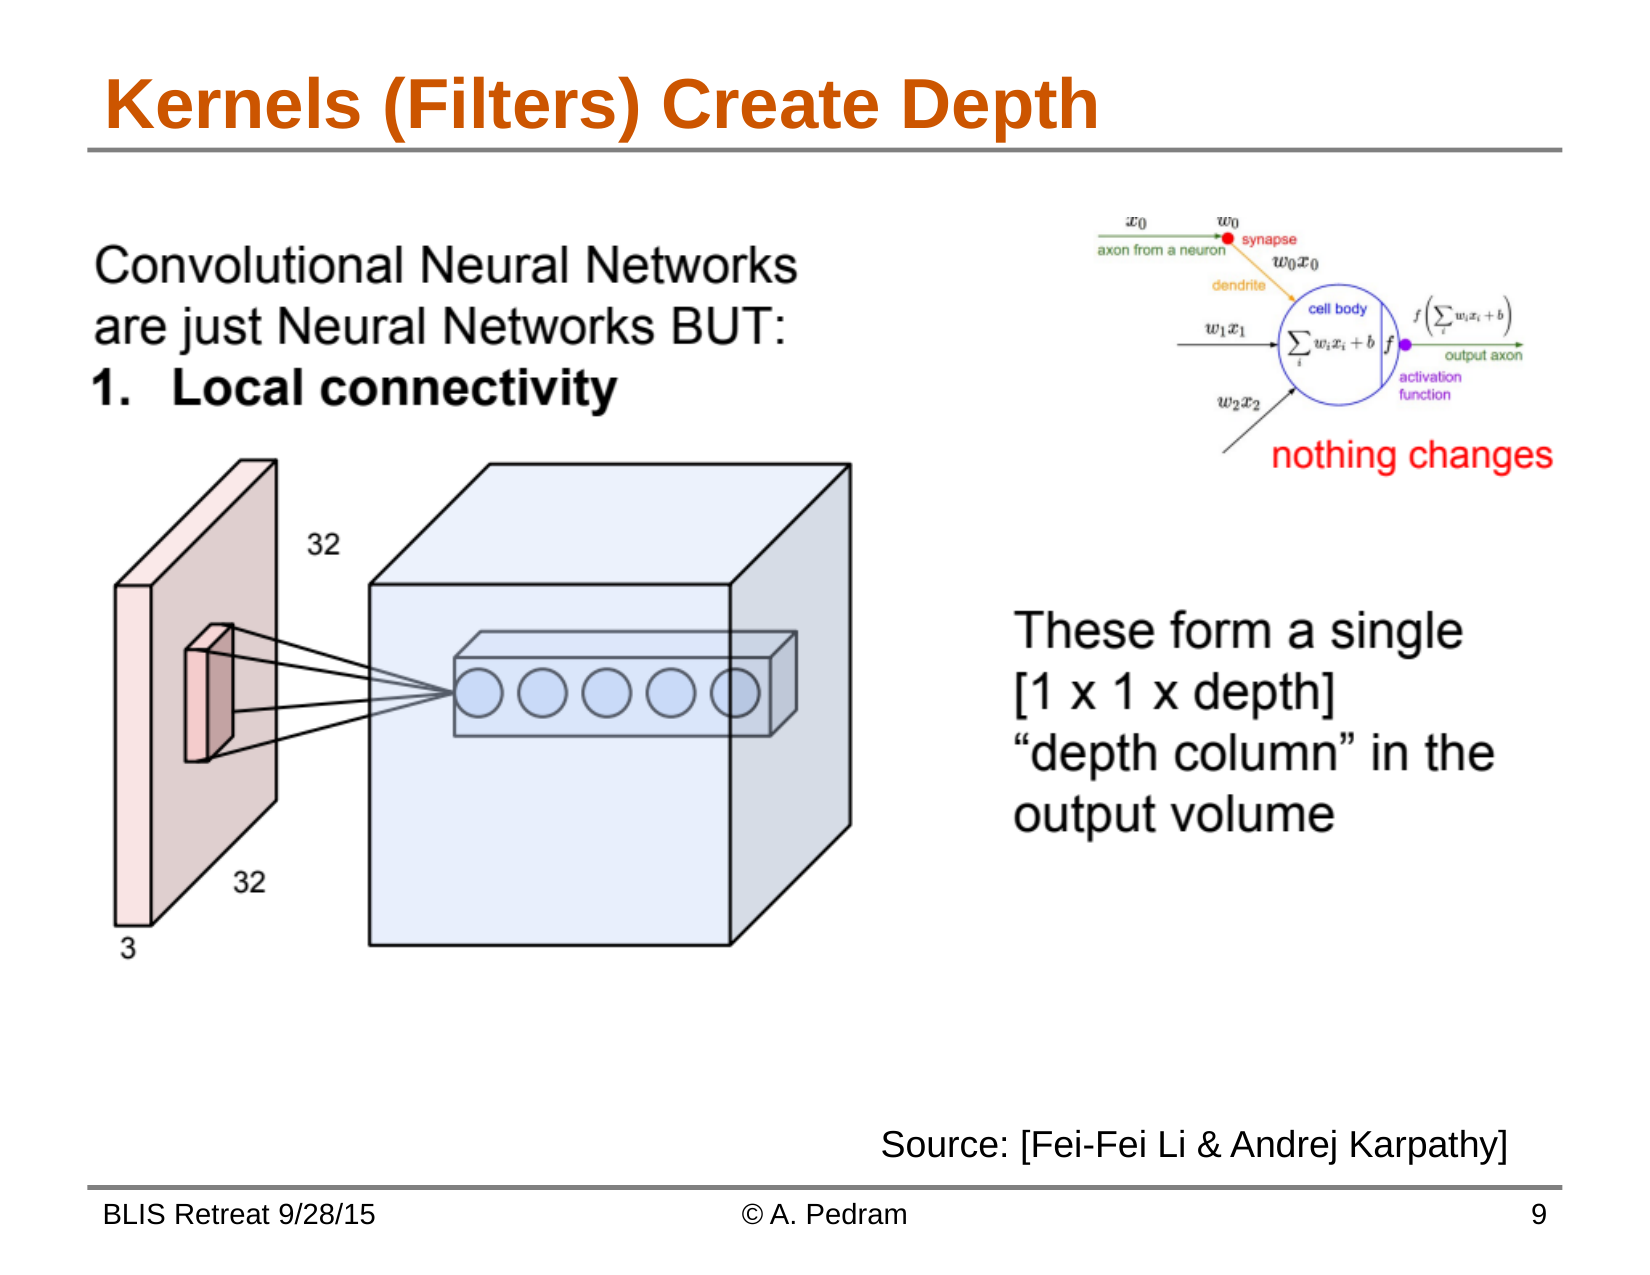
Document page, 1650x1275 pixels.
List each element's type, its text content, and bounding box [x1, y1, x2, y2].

slide_number 9 [1175, 1187, 1563, 1266]
picture [87, 216, 1563, 976]
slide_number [87, 1187, 475, 1266]
title Kernels (Filters) Create Depth [87, 50, 1563, 150]
footer © A. Pedram [587, 1187, 1063, 1266]
text_box Source: [Fei-Fei Li & Andrej Karpathy] [837, 1112, 1563, 1173]
